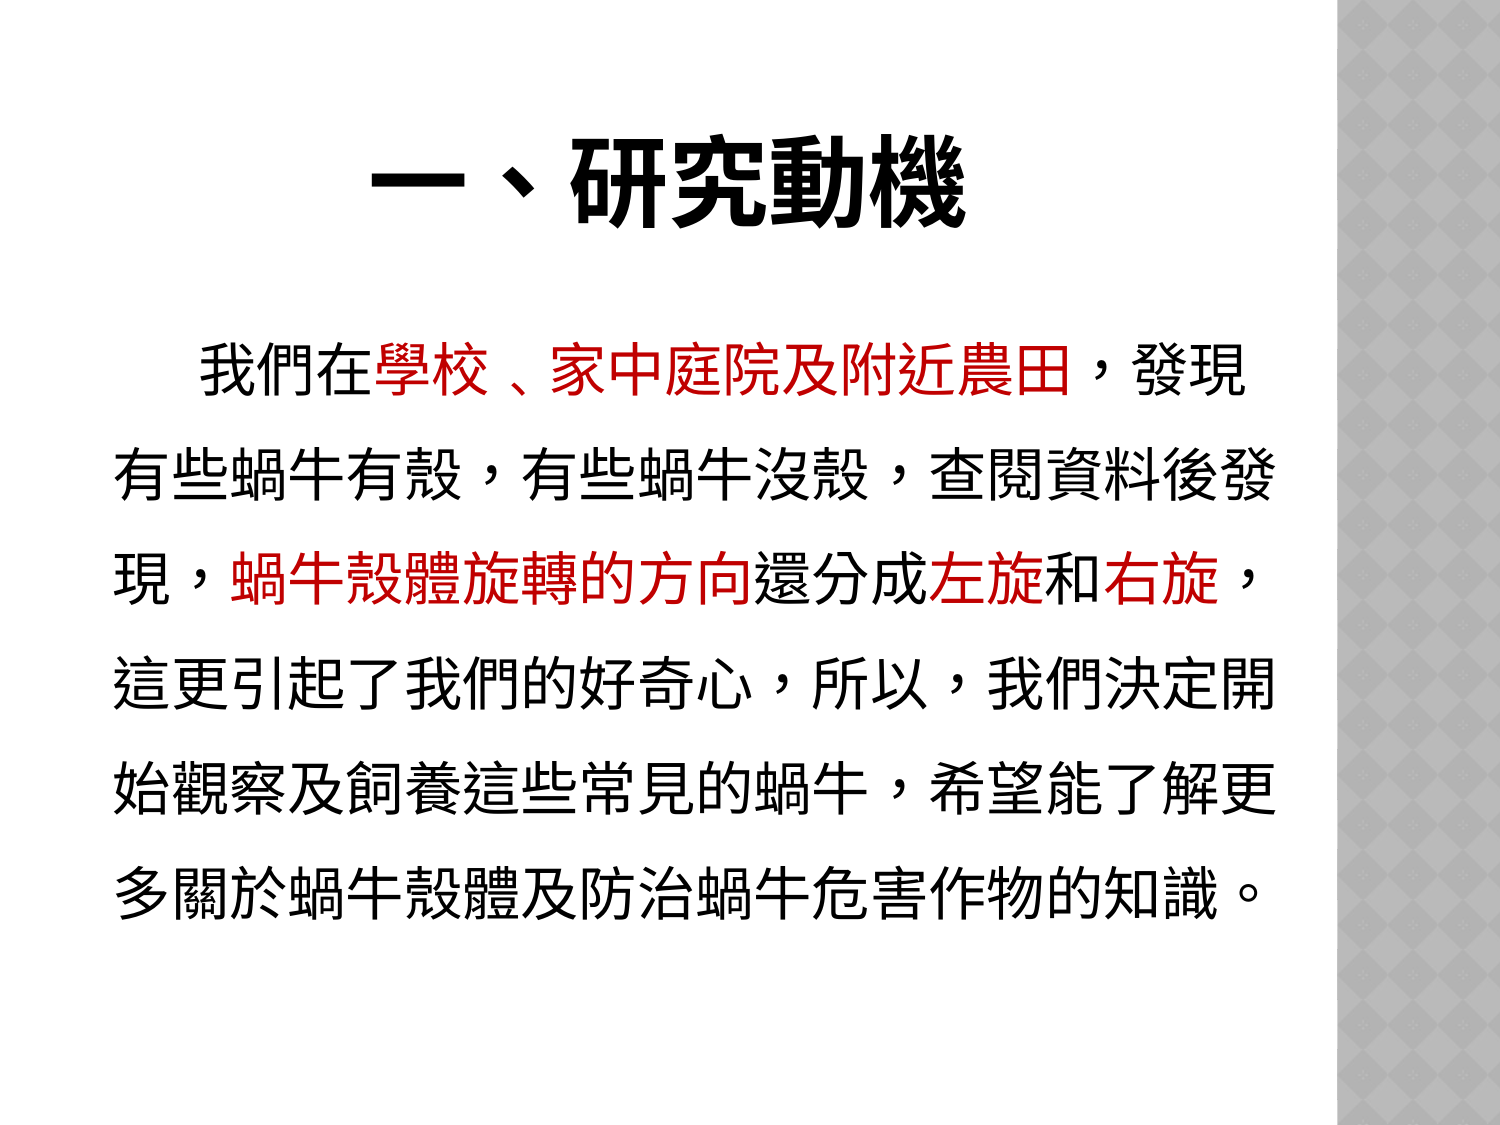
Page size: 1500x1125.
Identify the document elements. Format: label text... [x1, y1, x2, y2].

title 一、研究動機 [75, 52, 1263, 240]
list 我們在學校﹑家中庭院及附近農田，發現有些蝸牛有殼，有些蝸牛沒殼，查閱資料後發現，蝸牛殼體旋轉的方向還分成左旋和右旋，這更引起了我們的好奇心，所以，我們決定開始觀察及飼養這些常見的蝸牛，希望能了解更多關於蝸牛殼體及防治蝸牛危害作物的知識。 [53, 290, 1300, 963]
